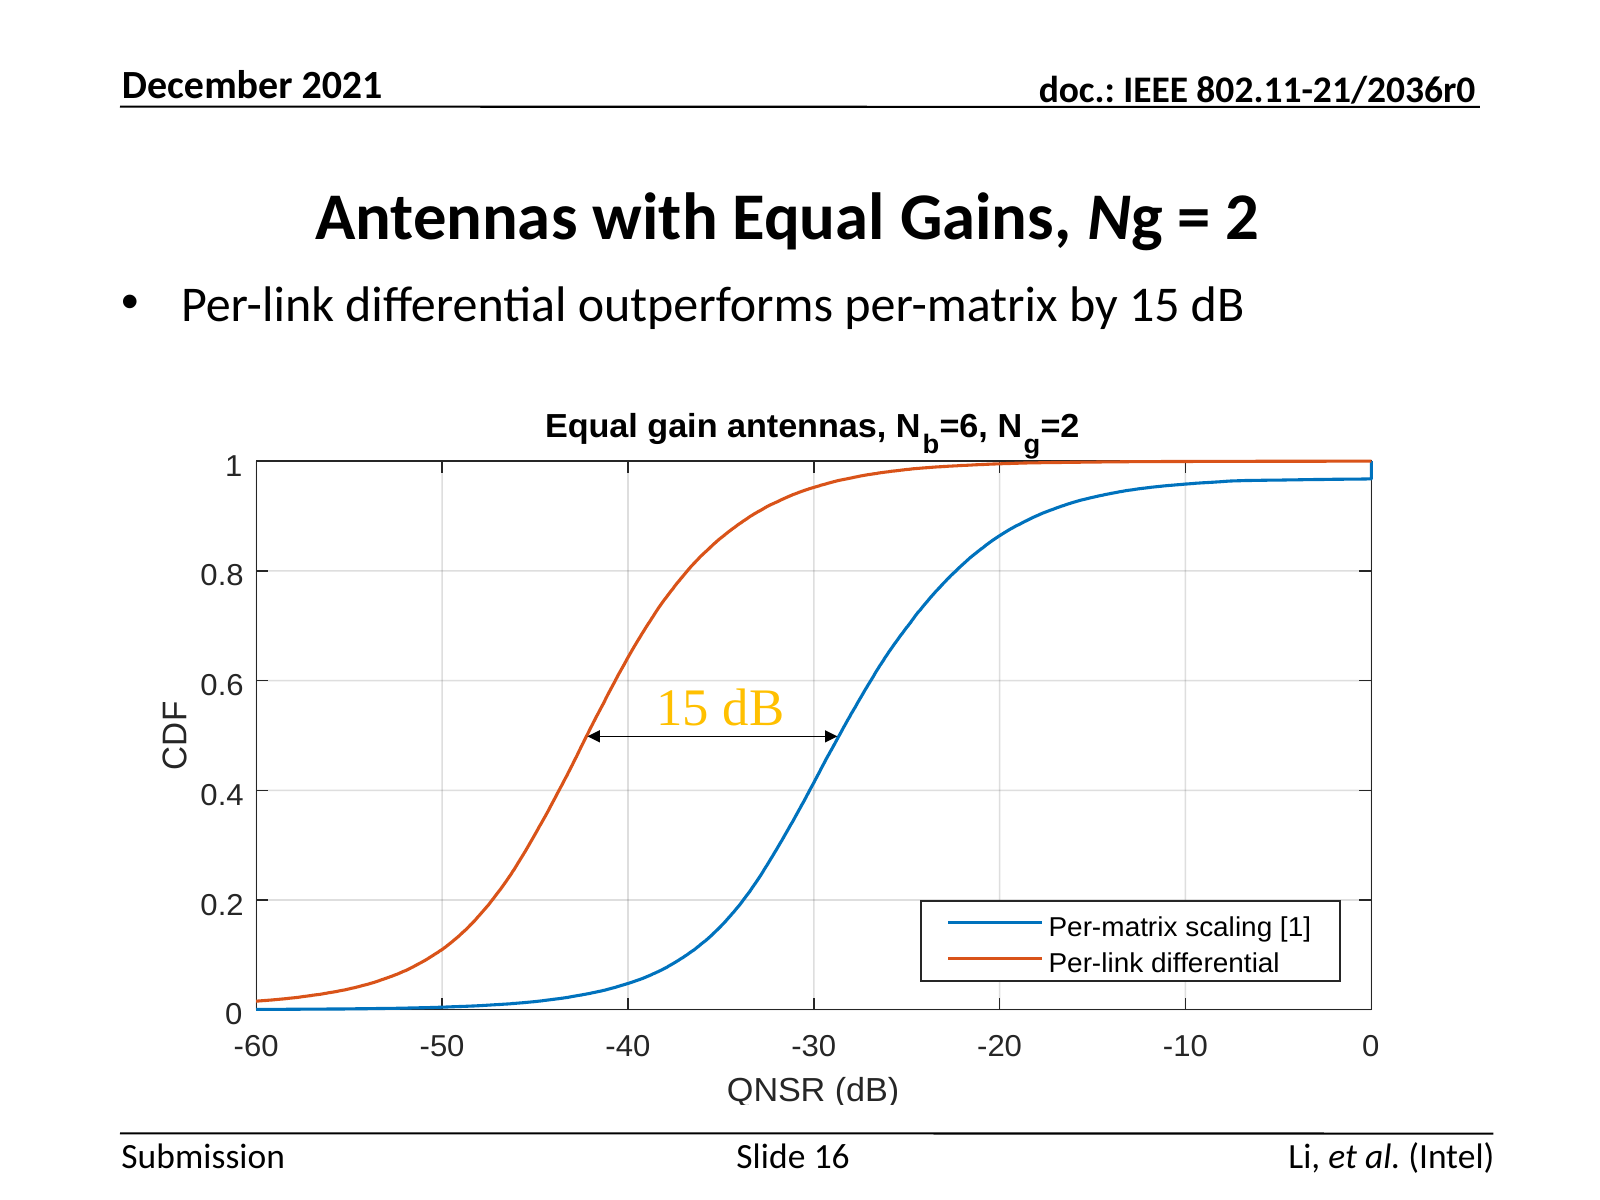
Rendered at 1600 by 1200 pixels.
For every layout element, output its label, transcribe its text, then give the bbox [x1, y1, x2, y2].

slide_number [121, 58, 451, 107]
slide_number Slide 16 [733, 1132, 854, 1197]
footer Li, et al. (Intel) [937, 1132, 1495, 1174]
picture [69, 394, 1506, 1106]
text_box Per-link differential outperforms per-matrix by 15 dB [105, 263, 1524, 451]
title Antennas with Equal Gains, Ng = 2 [49, 119, 1526, 307]
